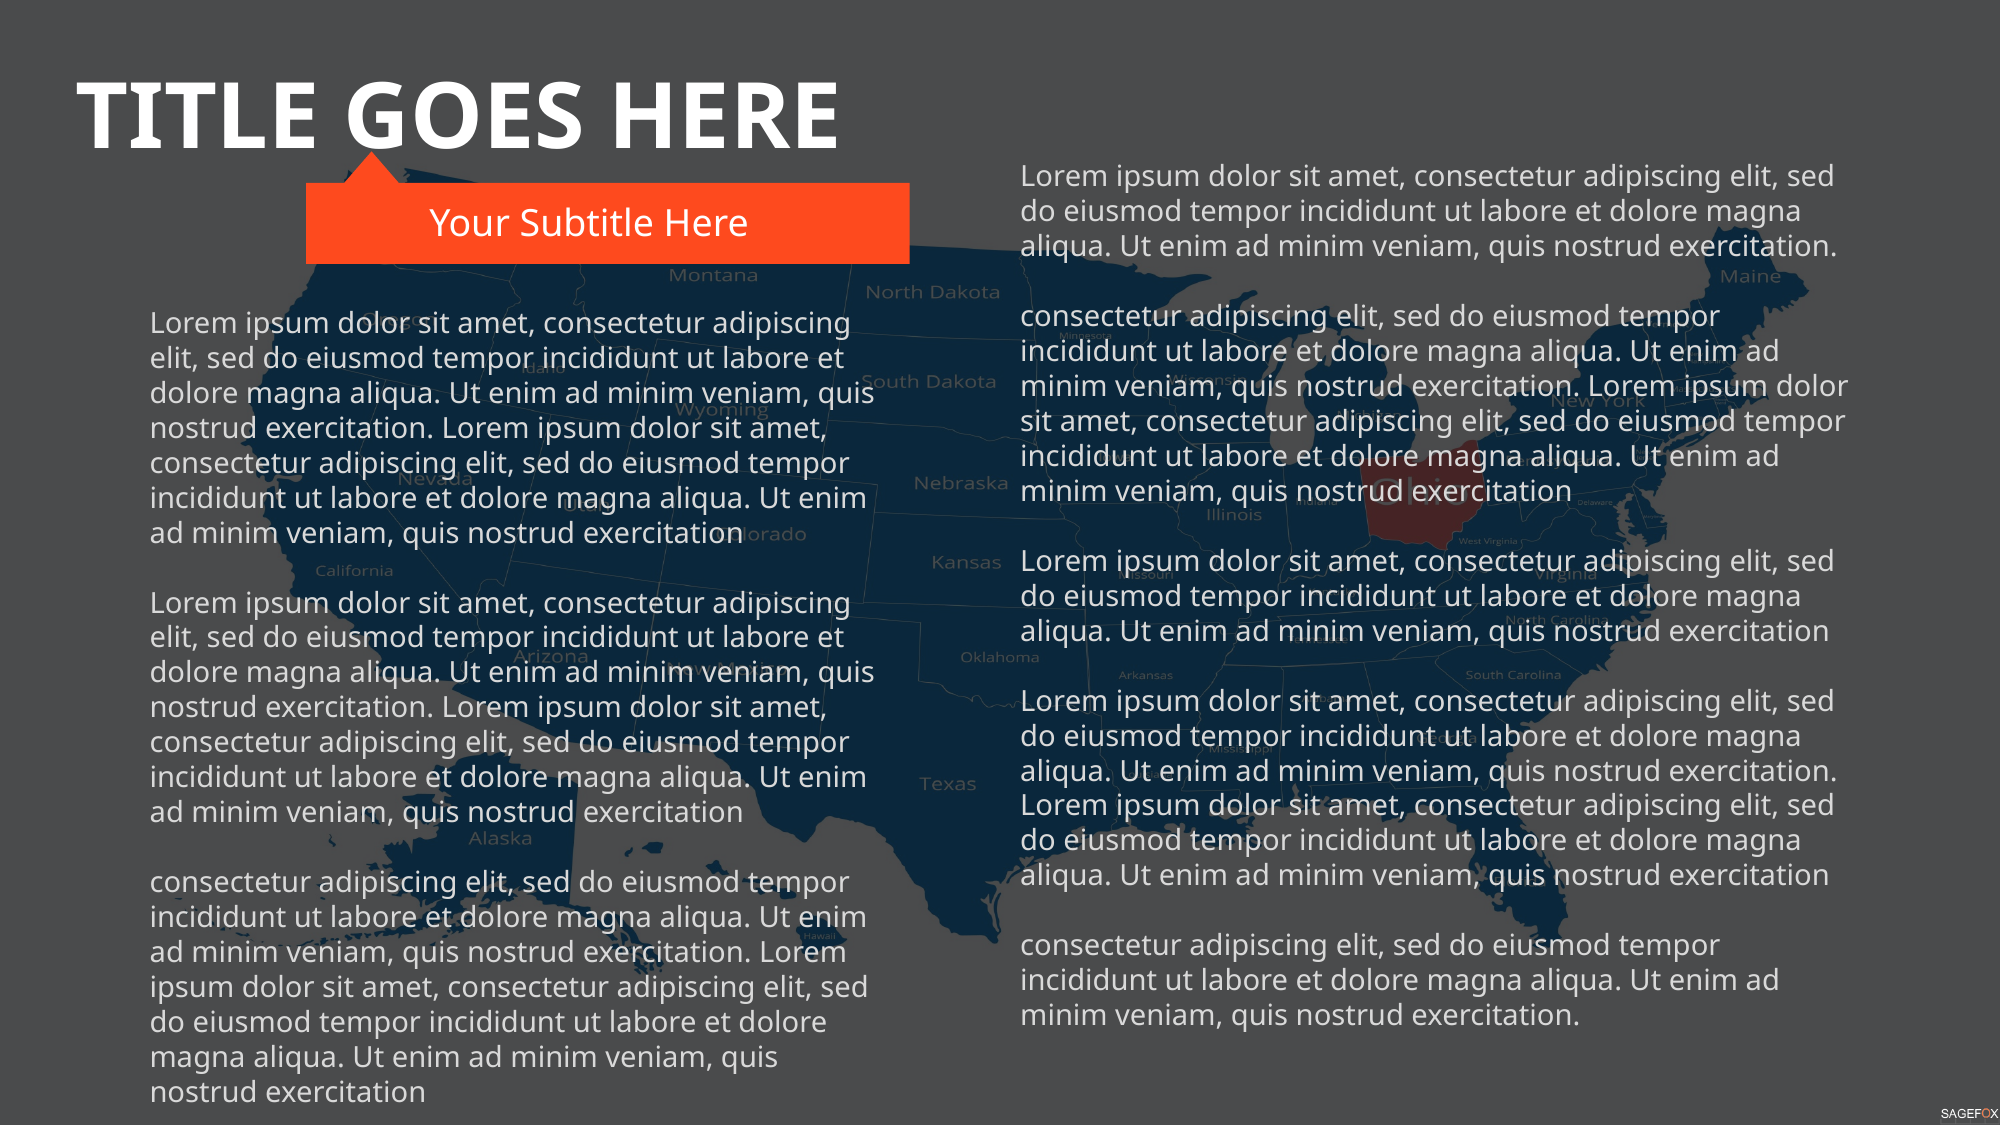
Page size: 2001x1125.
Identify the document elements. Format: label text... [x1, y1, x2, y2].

text_box Lorem ipsum dolor sit amet, consectetur adipiscing elit, sed do eiusmod tempor incididunt ut labore et dolore magna aliqua. Ut enim ad minim veniam, quis nostrud exercitation. Lorem ipsum dolor sit amet, consectetur adipiscing elit, sed do eiusmod tempor incididunt ut labore et dolore magna aliqua. Ut enim ad minim veniam, quis nostrud exercitation Lorem ipsum dolor sit amet, consectetur adipiscing elit, sed do eiusmod tempor incididunt ut labore et dolore magna aliqua. Ut enim ad minim veniam, quis nostrud exercitation. Lorem ipsum dolor sit amet, consectetur adipiscing elit, sed do eiusmod tempor incididunt ut labore et dolore magna aliqua. Ut enim ad minim veniam, quis nostrud exercitation consectetur adipiscing elit, sed do eiusmod tempor incididunt ut labore et dolore magna aliqua. Ut enim ad minim veniam, quis nostrud exercitation. Lorem ipsum dolor sit amet, consectetur adipiscing elit, sed do eiusmod tempor incididunt ut labore et dolore magna aliqua. Ut enim ad minim veniam, quis nostrud exercitation [134, 296, 897, 1125]
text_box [306, 151, 910, 264]
text_box TITLE GOES HERE [60, 49, 965, 175]
picture [1940, 0, 2001, 1125]
text_box Lorem ipsum dolor sit amet, consectetur adipiscing elit, sed do eiusmod tempor incididunt ut labore et dolore magna aliqua. Ut enim ad minim veniam, quis nostrud exercitation. consectetur adipiscing elit, sed do eiusmod tempor incididunt ut labore et dolore magna aliqua. Ut enim ad minim veniam, quis nostrud exercitation. Lorem ipsum dolor sit amet, consectetur adipiscing elit, sed do eiusmod tempor incididunt ut labore et dolore magna aliqua. Ut enim ad minim veniam, quis nostrud exercitation Lorem ipsum dolor sit amet, consectetur adipiscing elit, sed do eiusmod tempor incididunt ut labore et dolore magna aliqua. Ut enim ad minim veniam, quis nostrud exercitation Lorem ipsum dolor sit amet, consectetur adipiscing elit, sed do eiusmod tempor incididunt ut labore et dolore magna aliqua. Ut enim ad minim veniam, quis nostrud exercitation. Lorem ipsum dolor sit amet, consectetur adipiscing elit, sed do eiusmod tempor incididunt ut labore et dolore magna aliqua. Ut enim ad minim veniam, quis nostrud exercitation consectetur adipiscing elit, sed do eiusmod tempor incididunt ut labore et dolore magna aliqua. Ut enim ad minim veniam, quis nostrud exercitation. [1005, 150, 1876, 1039]
